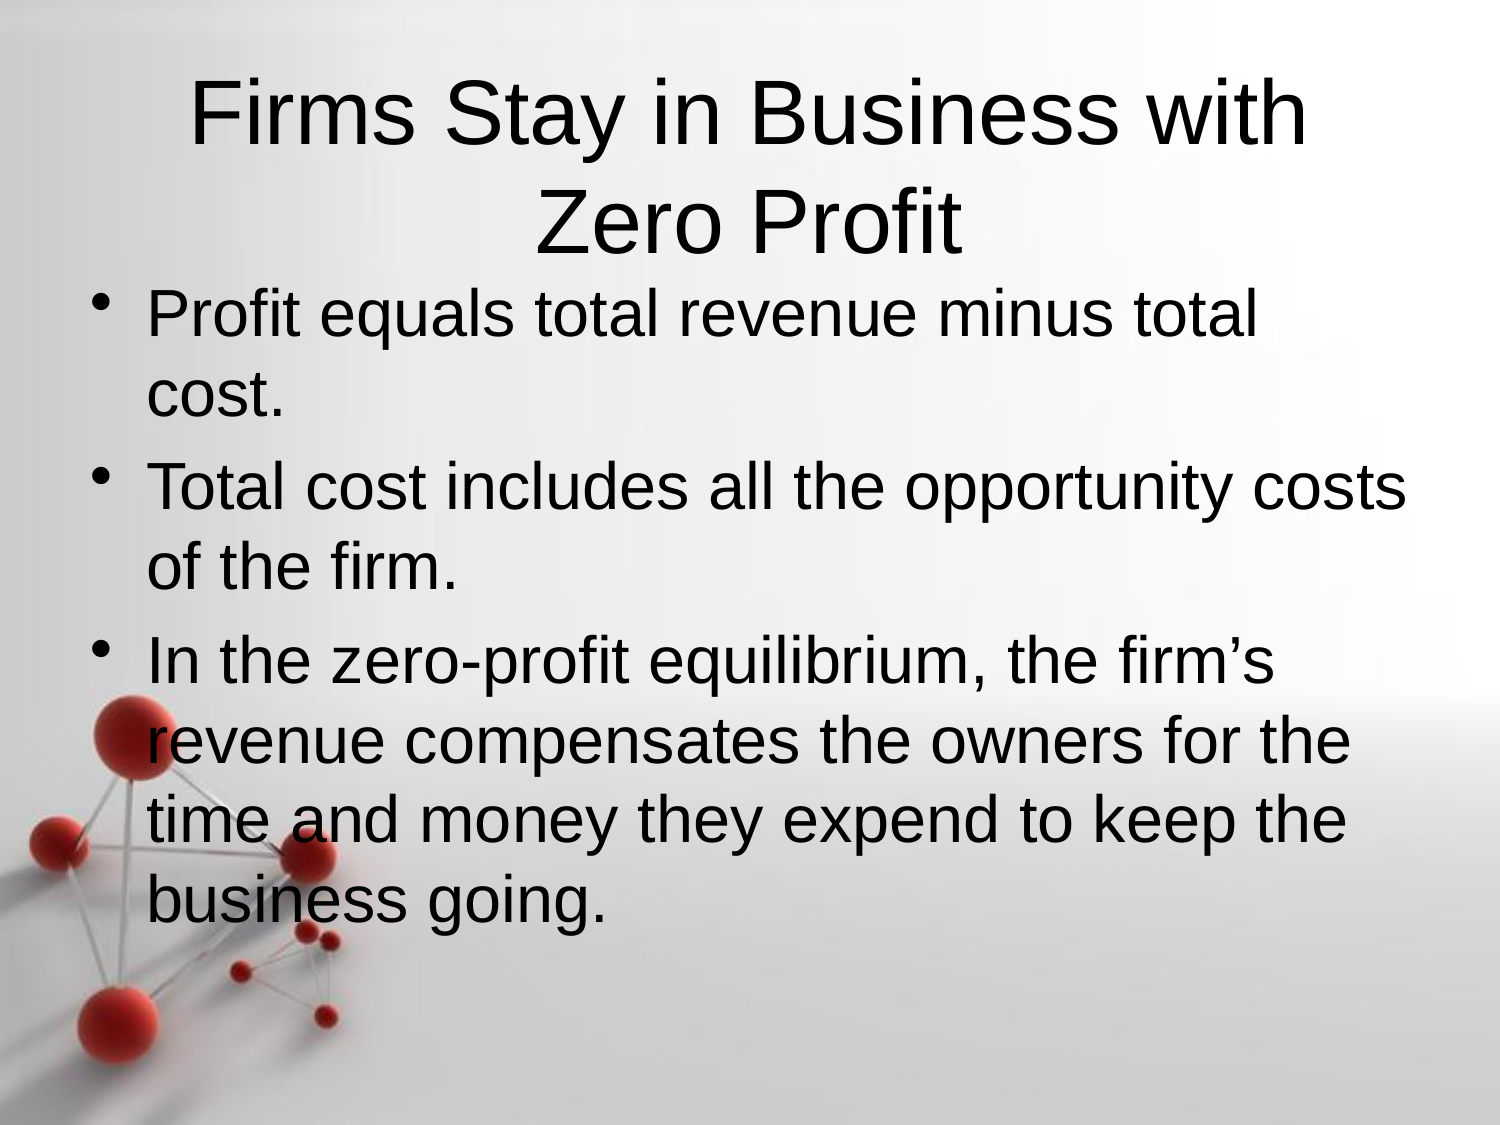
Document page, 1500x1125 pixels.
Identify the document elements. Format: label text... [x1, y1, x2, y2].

title Firms Stay in Business with Zero Profit [75, 45, 1425, 233]
list Profit equals total revenue minus total cost. Total cost includes all the opportunity costs of the firm. In the zero-profit equilibrium, the firm’s revenue compensates the owners for the time and money they expend to keep the business going. [75, 262, 1425, 1005]
picture [0, 0, 1500, 1125]
